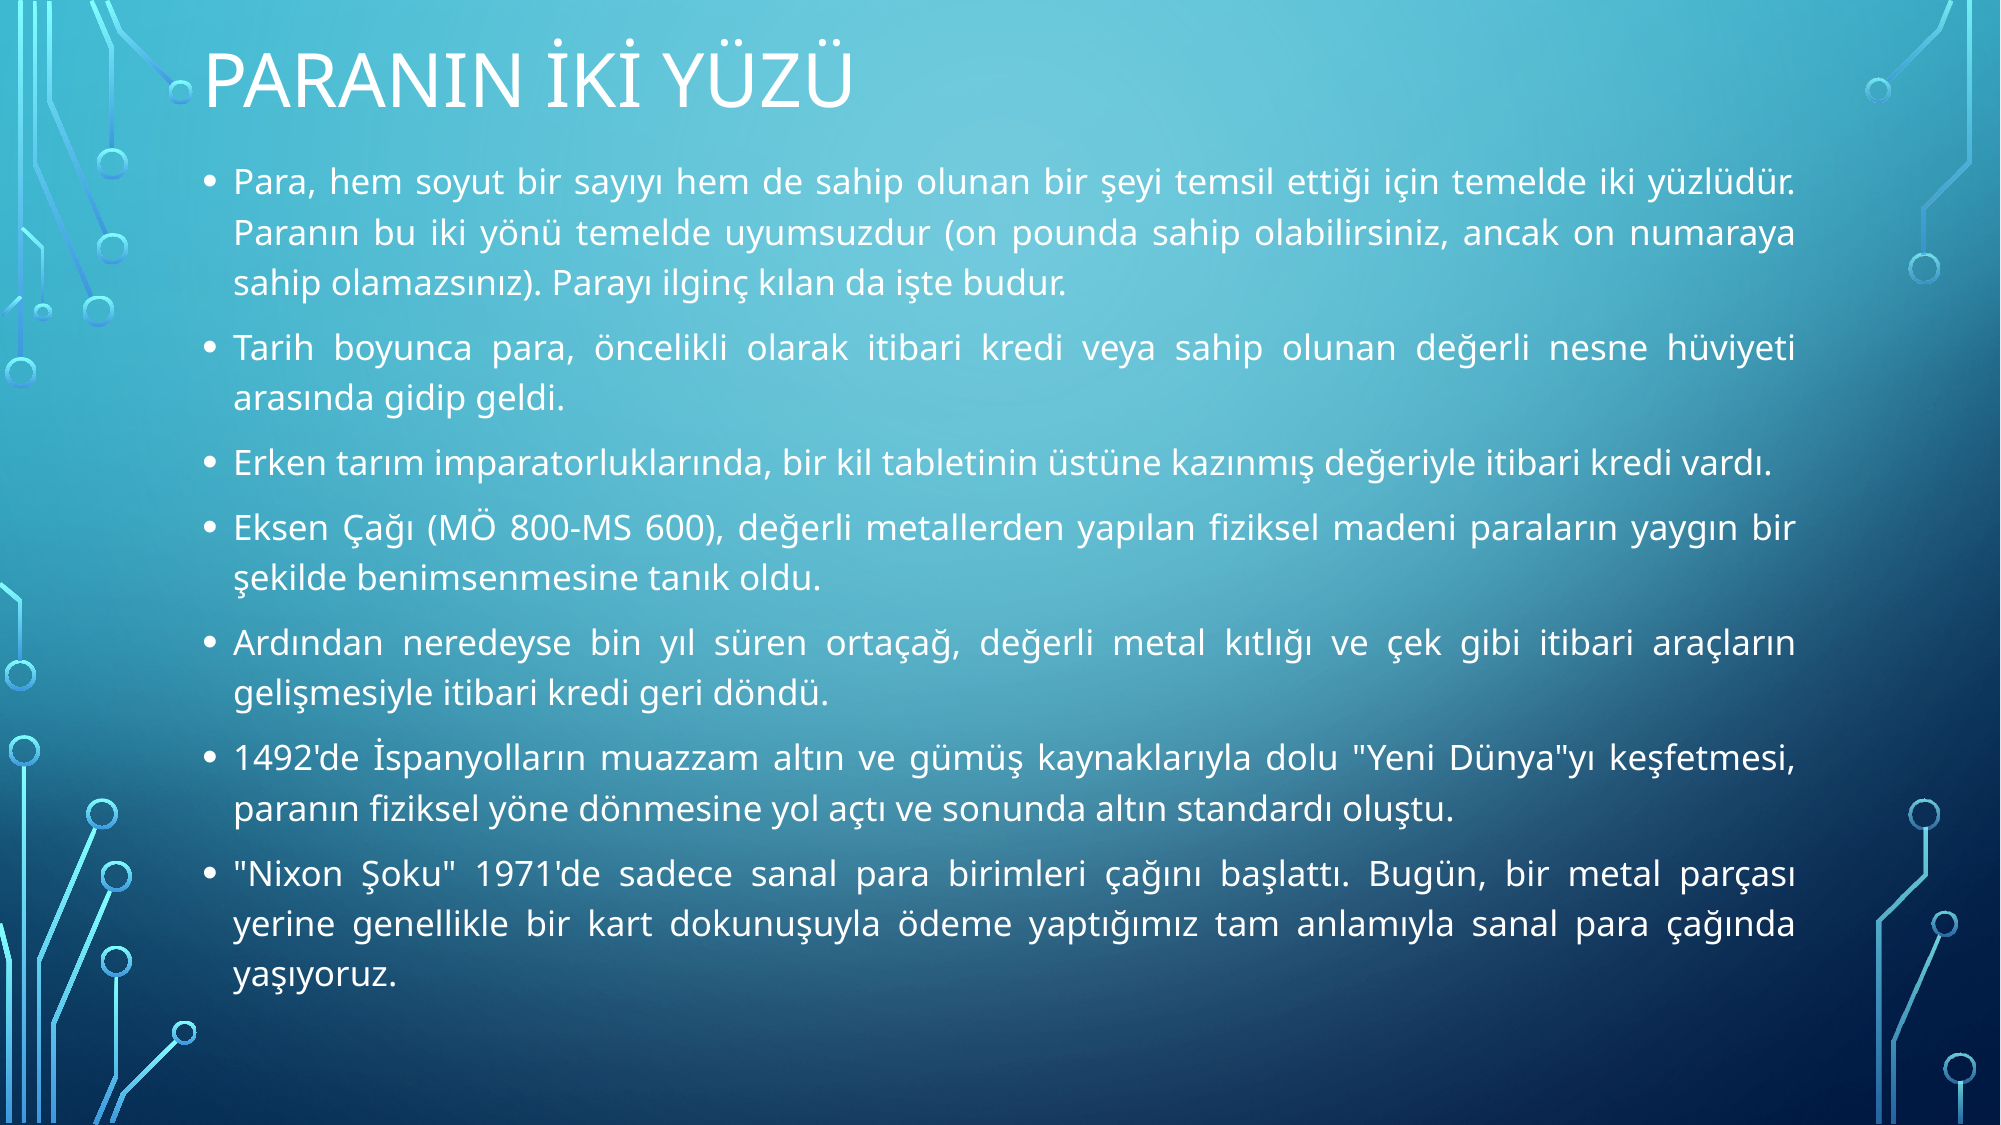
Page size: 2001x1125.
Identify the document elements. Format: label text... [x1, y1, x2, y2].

list Para, hem soyut bir sayıyı hem de sahip olunan bir şeyi temsil ettiği için temelde iki yüzlüdür. Paranın bu iki yönü temelde uyumsuzdur (on pounda sahip olabilirsiniz, ancak on numaraya sahip olamazsınız). Parayı ilginç kılan da işte budur. Tarih boyunca para, öncelikli olarak itibari kredi veya sahip olunan değerli nesne hüviyeti arasında gidip geldi. Erken tarım imparatorluklarında, bir kil tabletinin üstüne kazınmış değeriyle itibari kredi vardı. Eksen Çağı (MÖ 800-MS 600), değerli metallerden yapılan fiziksel madeni paraların yaygın bir şekilde benimsenmesine tanık oldu. Ardından neredeyse bin yıl süren ortaçağ, değerli metal kıtlığı ve çek gibi itibari araçların gelişmesiyle itibari kredi geri döndü. 1492'de İspanyolların muazzam altın ve gümüş kaynaklarıyla dolu "Yeni Dünya"yı keşfetmesi, paranın fiziksel yöne dönmesine yol açtı ve sonunda altın standardı oluştu. "Nixon Şoku" 1971'de sadece sanal para birimleri çağını başlattı. Bugün, bir metal parçası yerine genellikle bir kart dokunuşuyla ödeme yaptığımız tam anlamıyla sanal para çağında yaşıyoruz. [187, 143, 1813, 1065]
title PARANIN iki yüzü [187, 23, 1813, 143]
